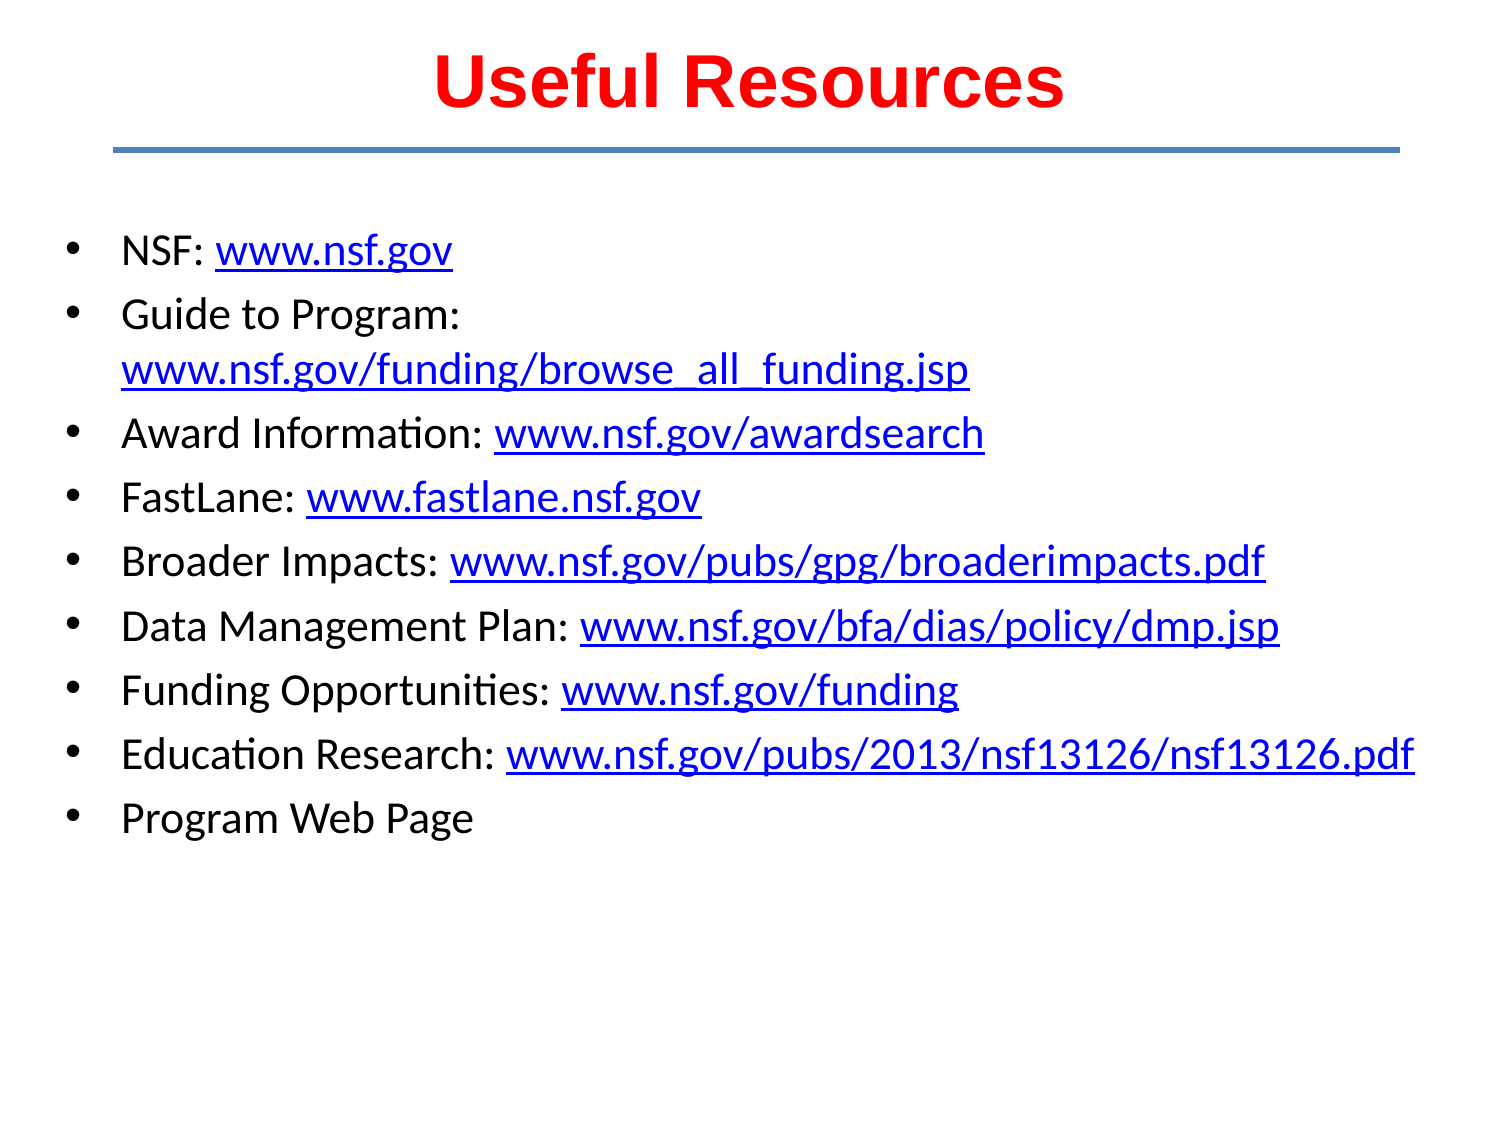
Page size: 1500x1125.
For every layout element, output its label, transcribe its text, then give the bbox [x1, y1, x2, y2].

text_box Useful Resources [12, 24, 1488, 150]
list NSF: www.nsf.gov Guide to Program: www.nsf.gov/funding/browse_all_funding.jsp Award Information: www.nsf.gov/awardsearch FastLane: www.fastlane.nsf.gov Broader Impacts: www.nsf.gov/pubs/gpg/broaderimpacts.pdf Data Management Plan: www.nsf.gov/bfa/dias/policy/dmp.jsp Funding Opportunities: www.nsf.gov/funding Education Research: www.nsf.gov/pubs/2013/nsf13126/nsf13126.pdf Program Web Page [50, 212, 1450, 1038]
